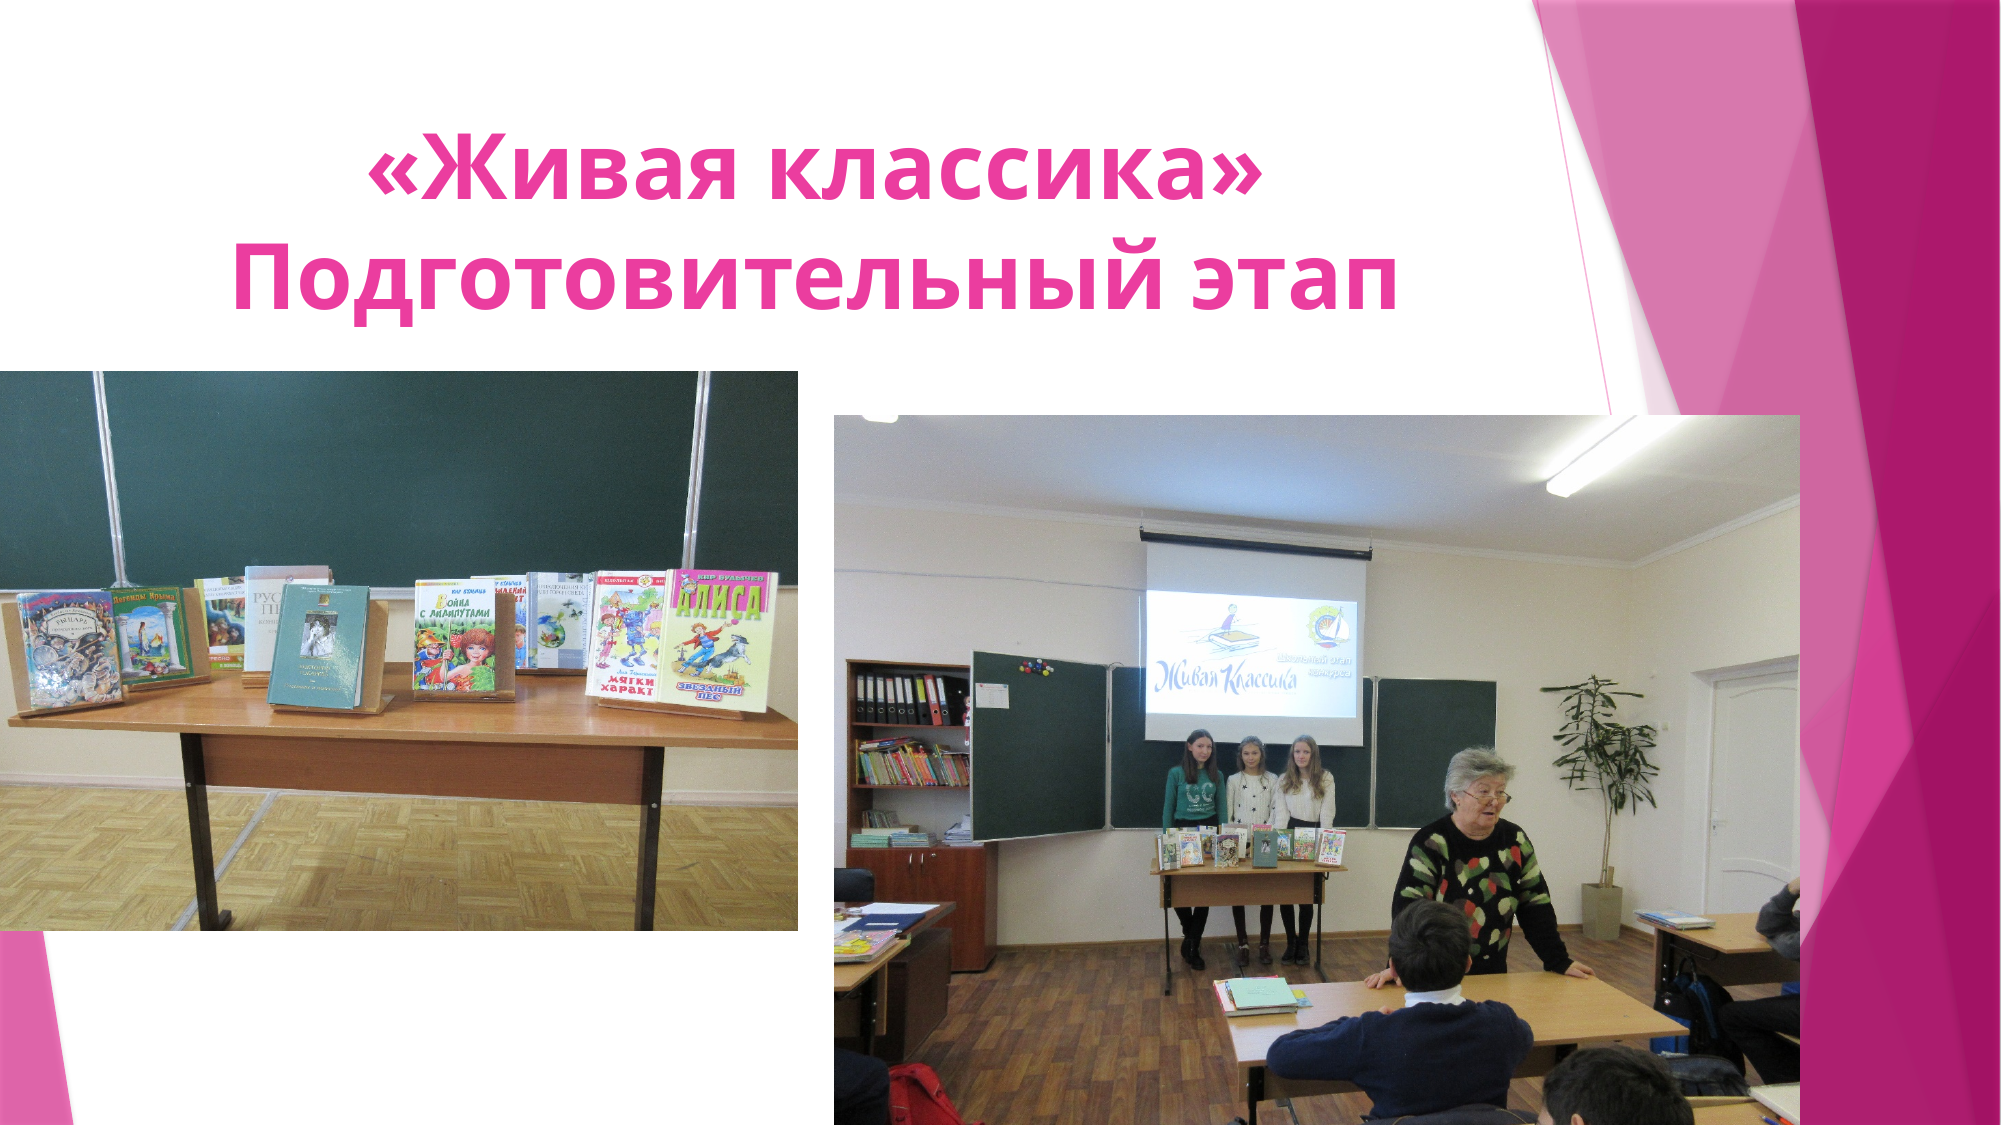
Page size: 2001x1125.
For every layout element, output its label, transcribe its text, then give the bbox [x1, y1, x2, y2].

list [834, 414, 1801, 1125]
title «Живая классика» Подготовительный этап [111, 99, 1522, 317]
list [0, 370, 798, 931]
